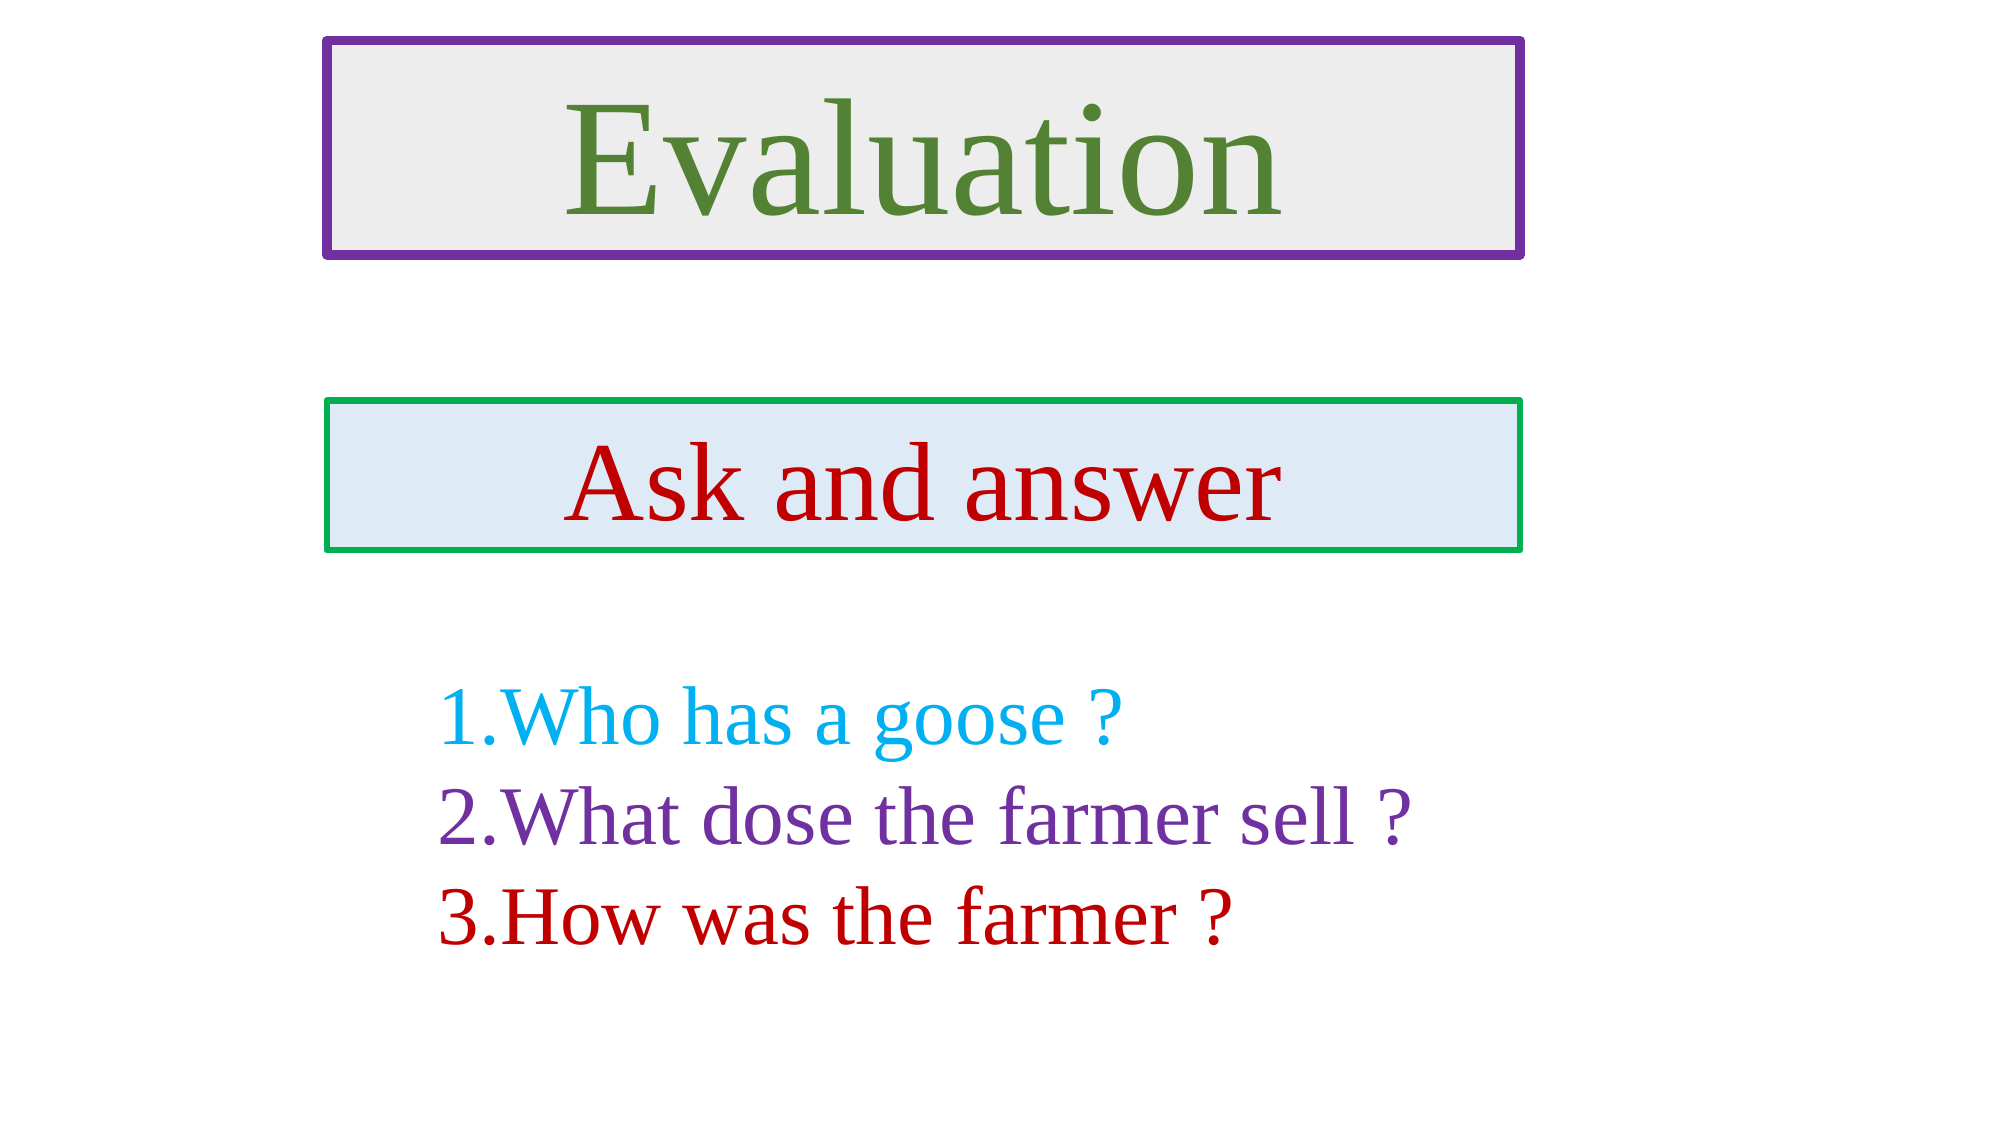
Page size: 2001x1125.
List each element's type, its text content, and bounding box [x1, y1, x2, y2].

text_box Who has a goose ? What dose the farmer sell ? How was the farmer ? [423, 653, 1521, 1069]
text_box Evaluation [326, 40, 1521, 255]
text_box Ask and answer [326, 400, 1521, 551]
